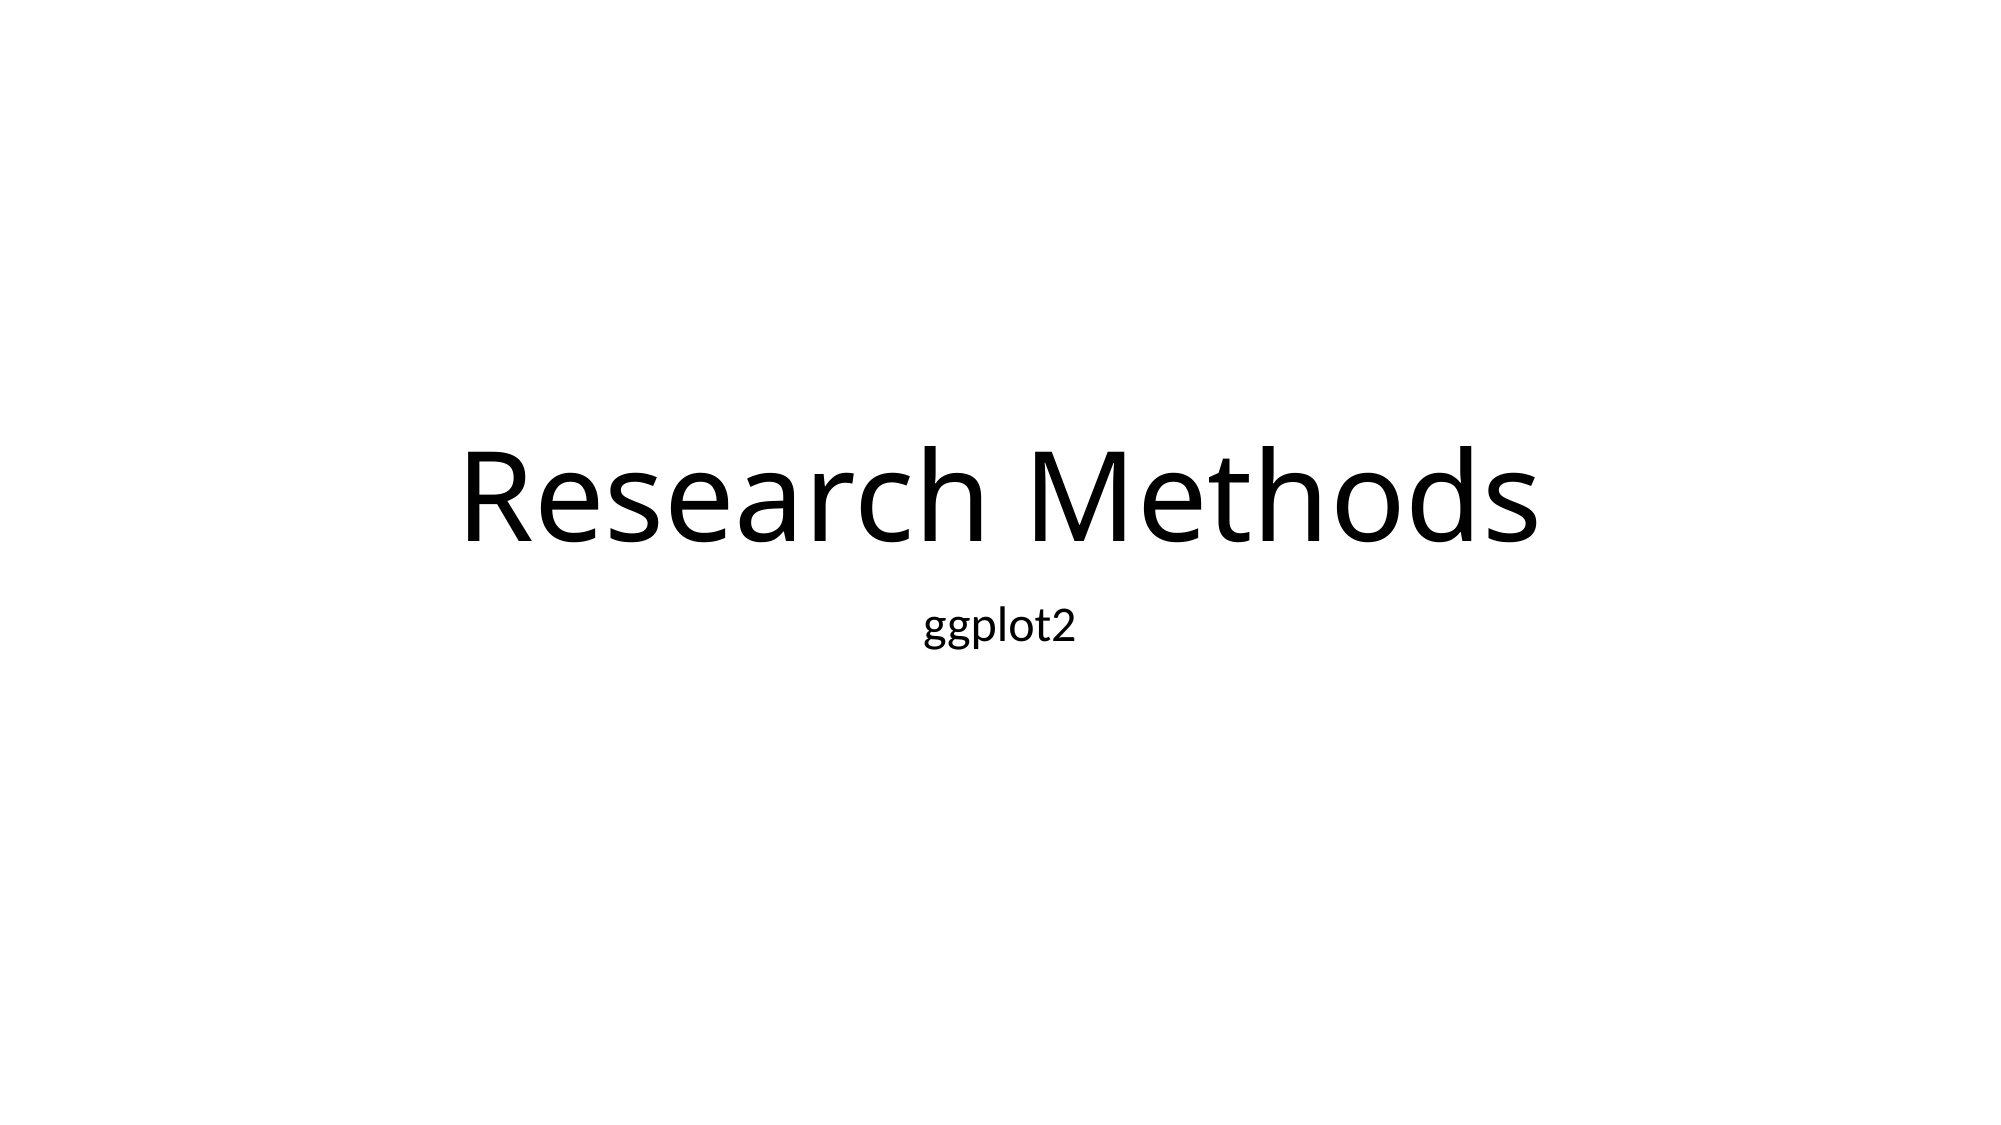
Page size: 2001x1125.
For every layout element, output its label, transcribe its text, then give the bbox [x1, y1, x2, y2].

title Research Methods [249, 184, 1750, 576]
subtitle ggplot2 [249, 590, 1750, 863]
